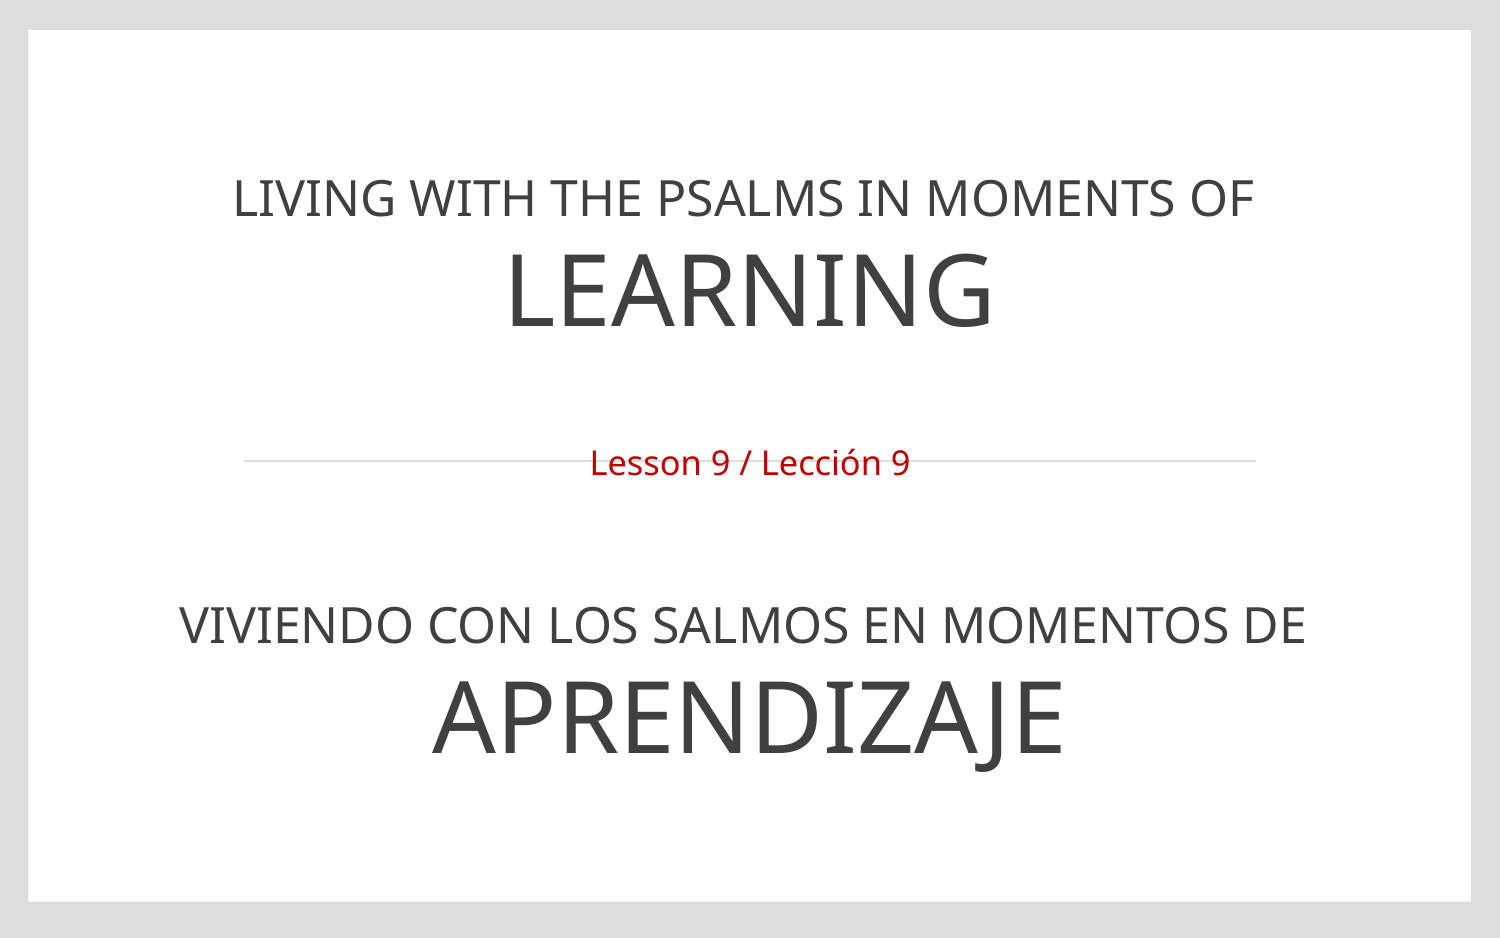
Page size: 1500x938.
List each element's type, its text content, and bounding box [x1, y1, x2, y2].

title Living with the Psalms in moments of Learning [30, 124, 1470, 389]
list Lesson 9 / Lección 9 [210, 438, 1290, 500]
text_box Viviendo con los Salmos en momentos de APRENDIZAJE [30, 551, 1470, 816]
